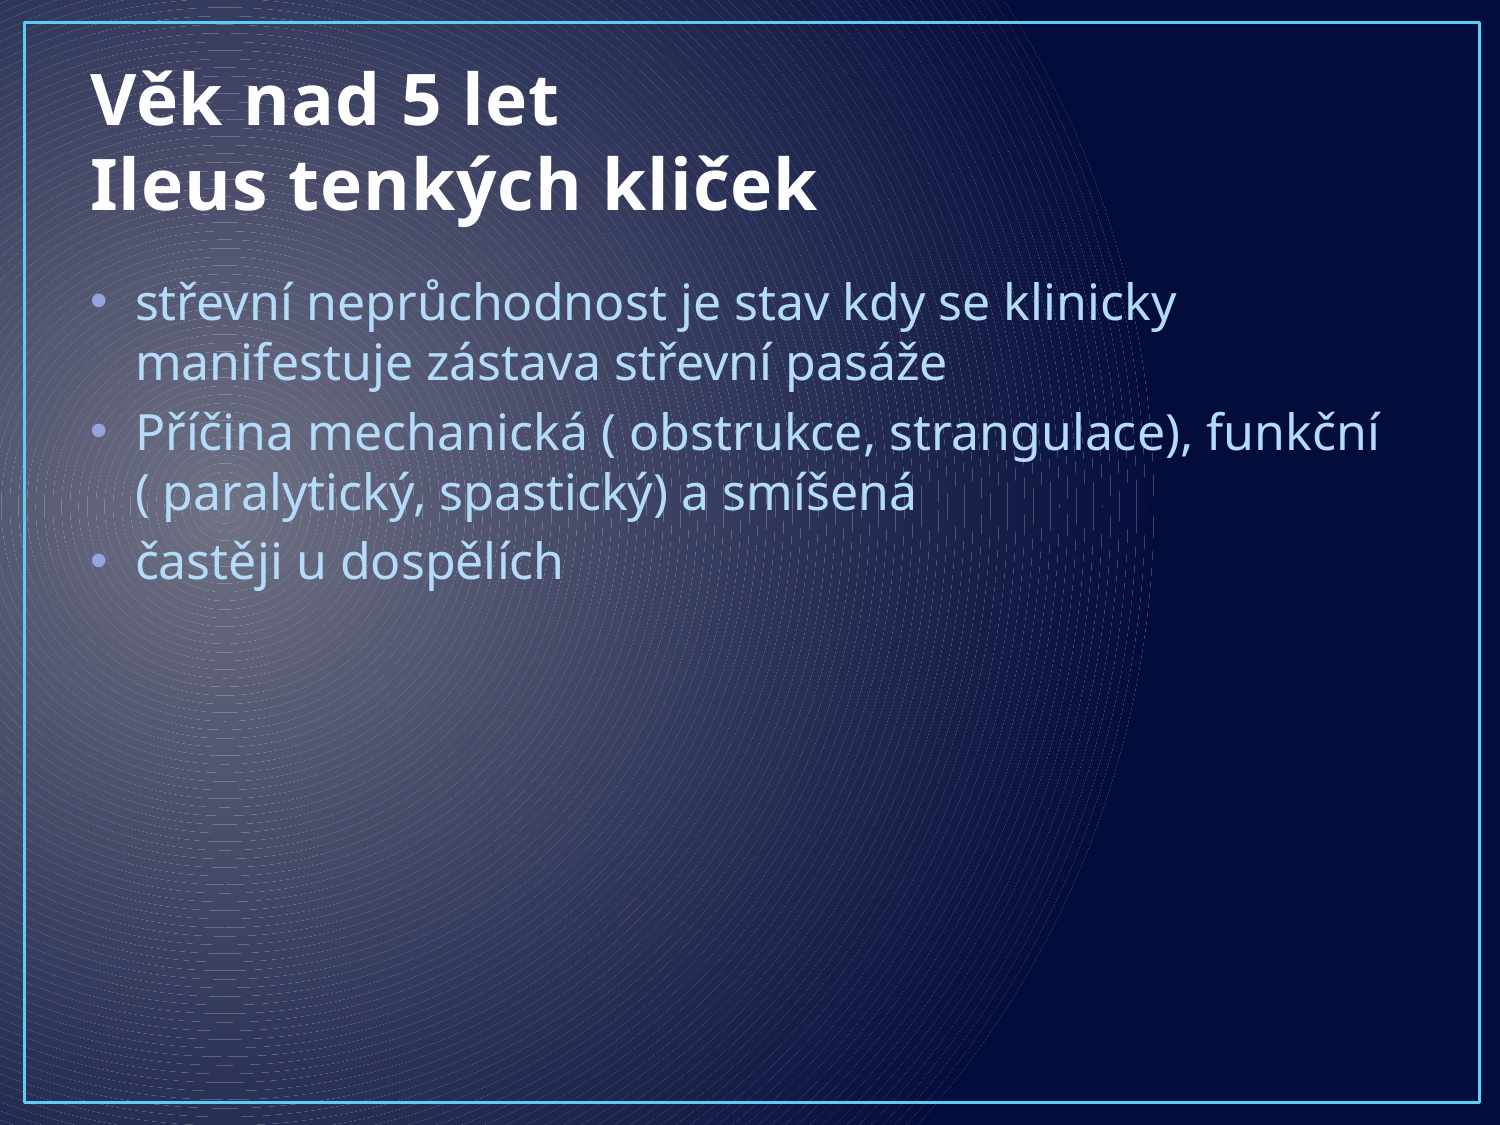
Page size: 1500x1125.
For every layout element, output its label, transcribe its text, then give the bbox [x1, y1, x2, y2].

list střevní neprůchodnost je stav kdy se klinicky manifestuje zástava střevní pasáže Příčina mechanická ( obstrukce, strangulace), funkční ( paralytický, spastický) a smíšená častěji u dospělích [75, 262, 1447, 1005]
title Věk nad 5 let Ileus tenkých kliček [75, 45, 1425, 233]
